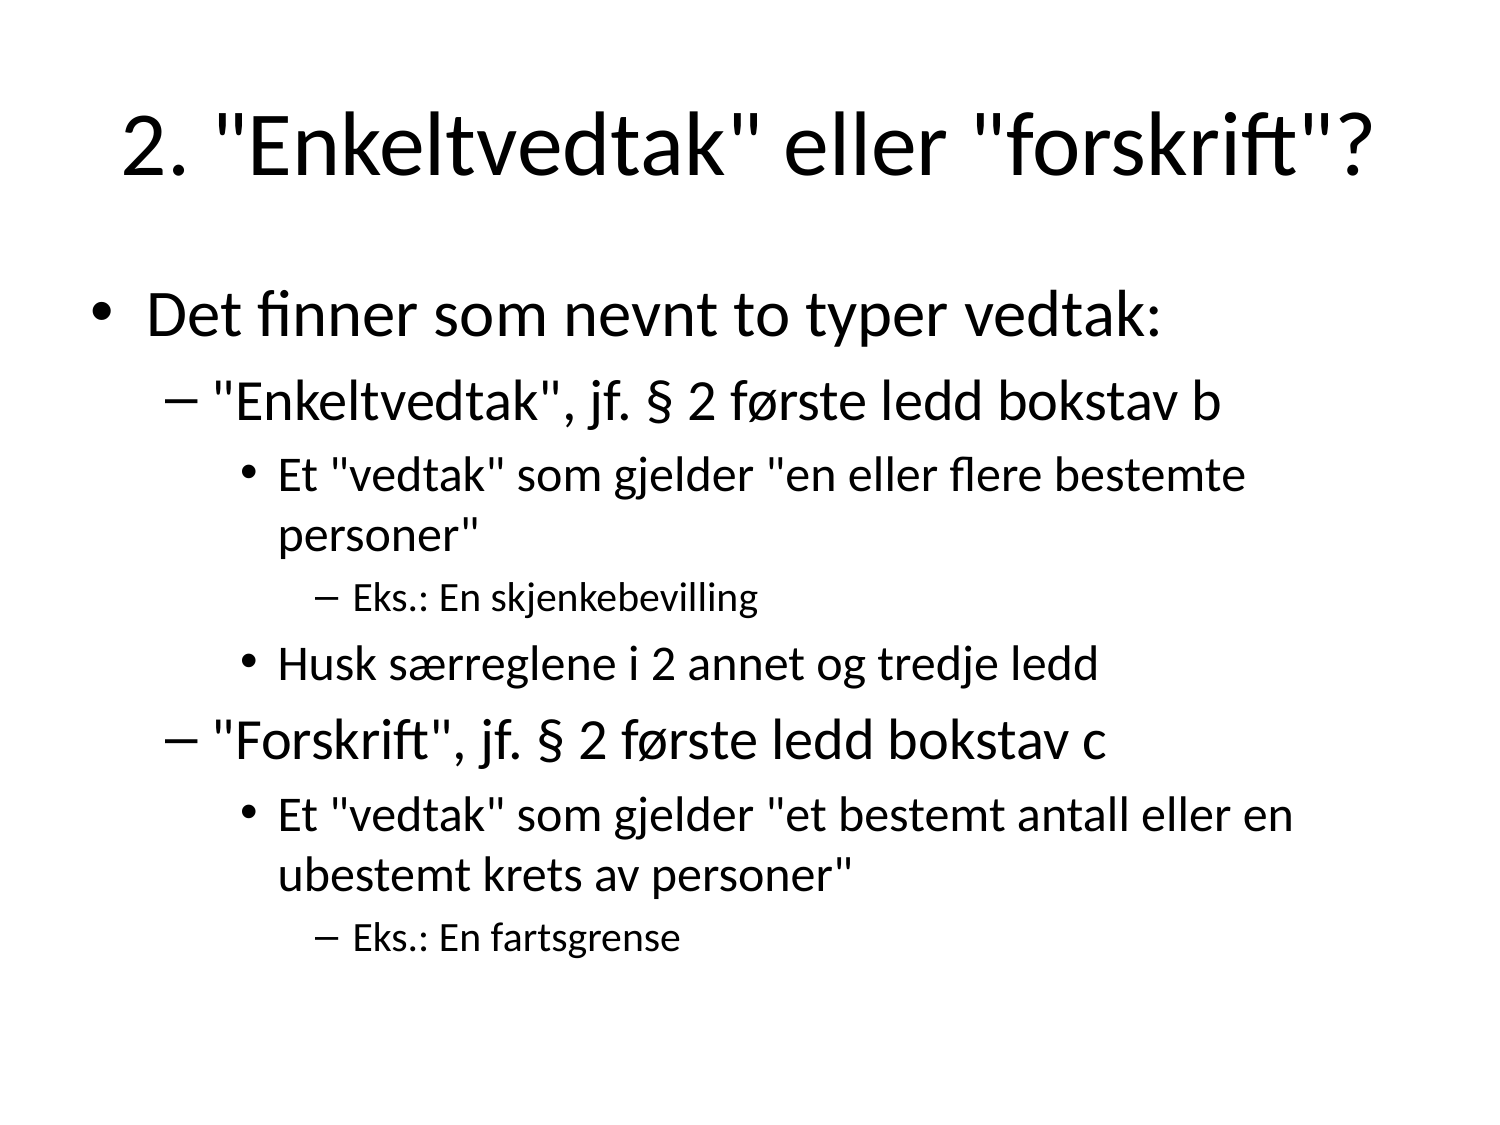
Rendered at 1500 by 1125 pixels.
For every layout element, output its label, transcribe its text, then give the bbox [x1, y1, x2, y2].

list Det finner som nevnt to typer vedtak: "Enkeltvedtak", jf. § 2 første ledd bokstav b Et "vedtak" som gjelder "en eller flere bestemte personer" Eks.: En skjenkebevilling Husk særreglene i 2 annet og tredje ledd "Forskrift", jf. § 2 første ledd bokstav c Et "vedtak" som gjelder "et bestemt antall eller en ubestemt krets av personer" Eks.: En fartsgrense [75, 262, 1425, 1005]
title 2. "Enkeltvedtak" eller "forskrift"? [75, 45, 1425, 233]
